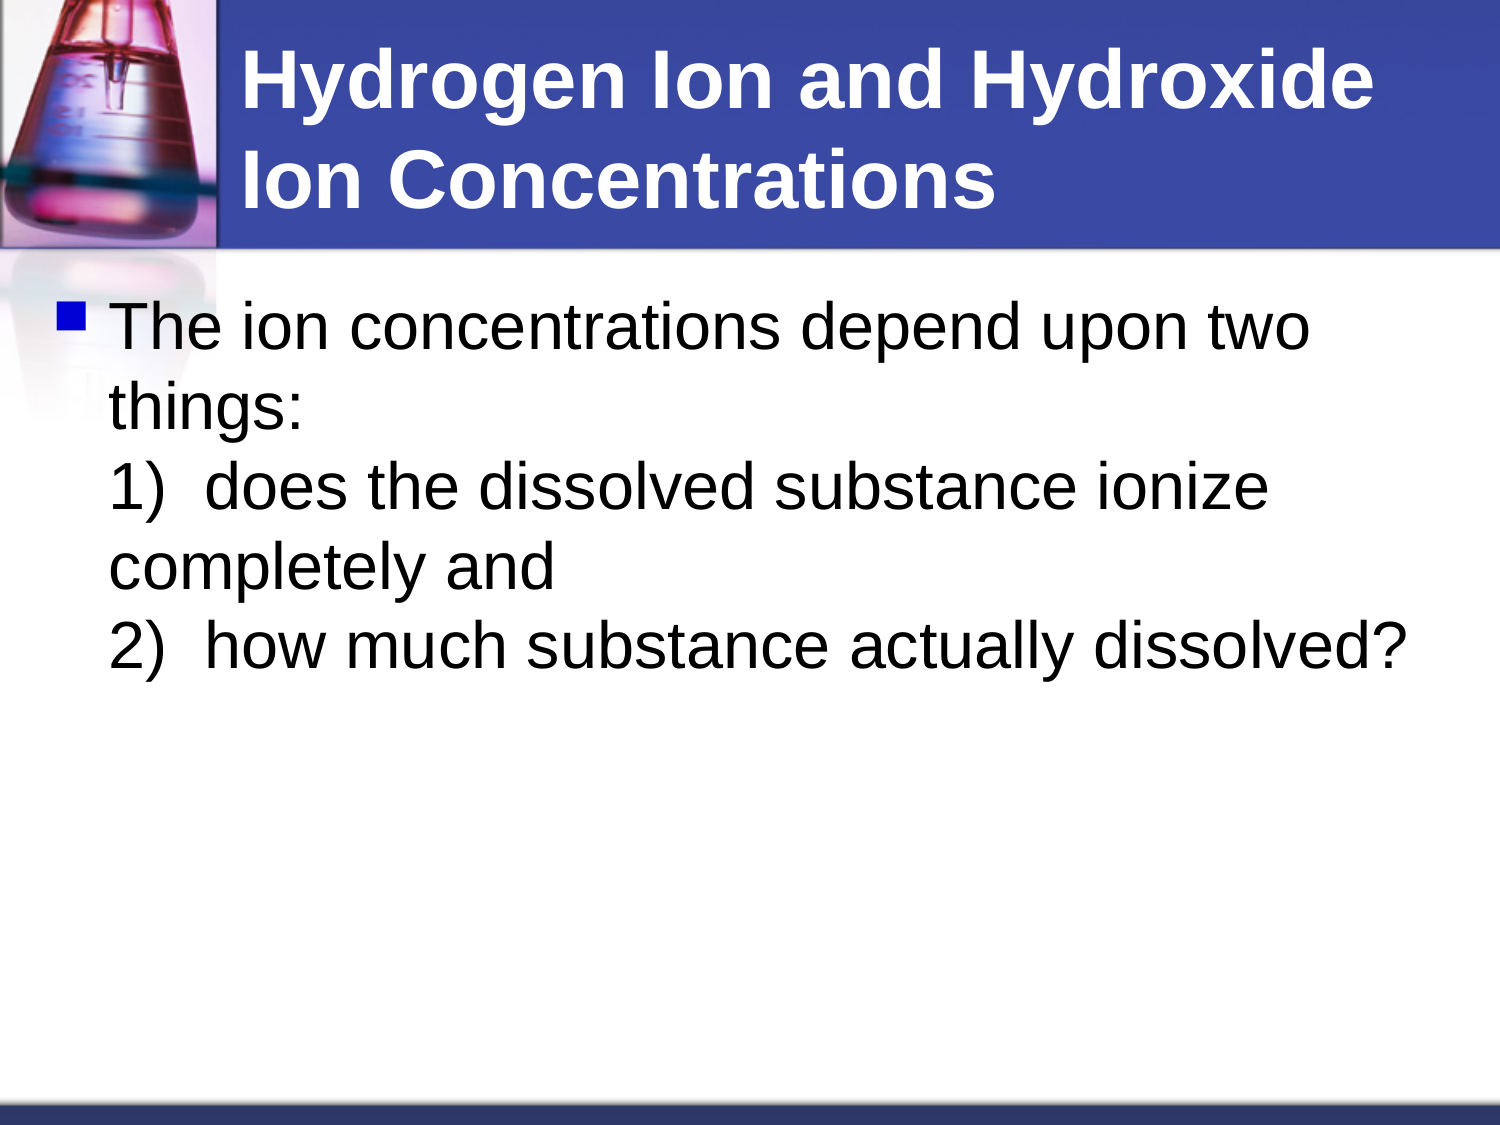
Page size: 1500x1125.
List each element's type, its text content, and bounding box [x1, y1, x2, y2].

list The ion concentrations depend upon two things: 1) does the dissolved substance ionize completely and 2) how much substance actually dissolved? [37, 274, 1451, 1076]
title Hydrogen Ion and Hydroxide Ion Concentrations [224, 24, 1451, 226]
picture [0, 0, 1500, 1125]
